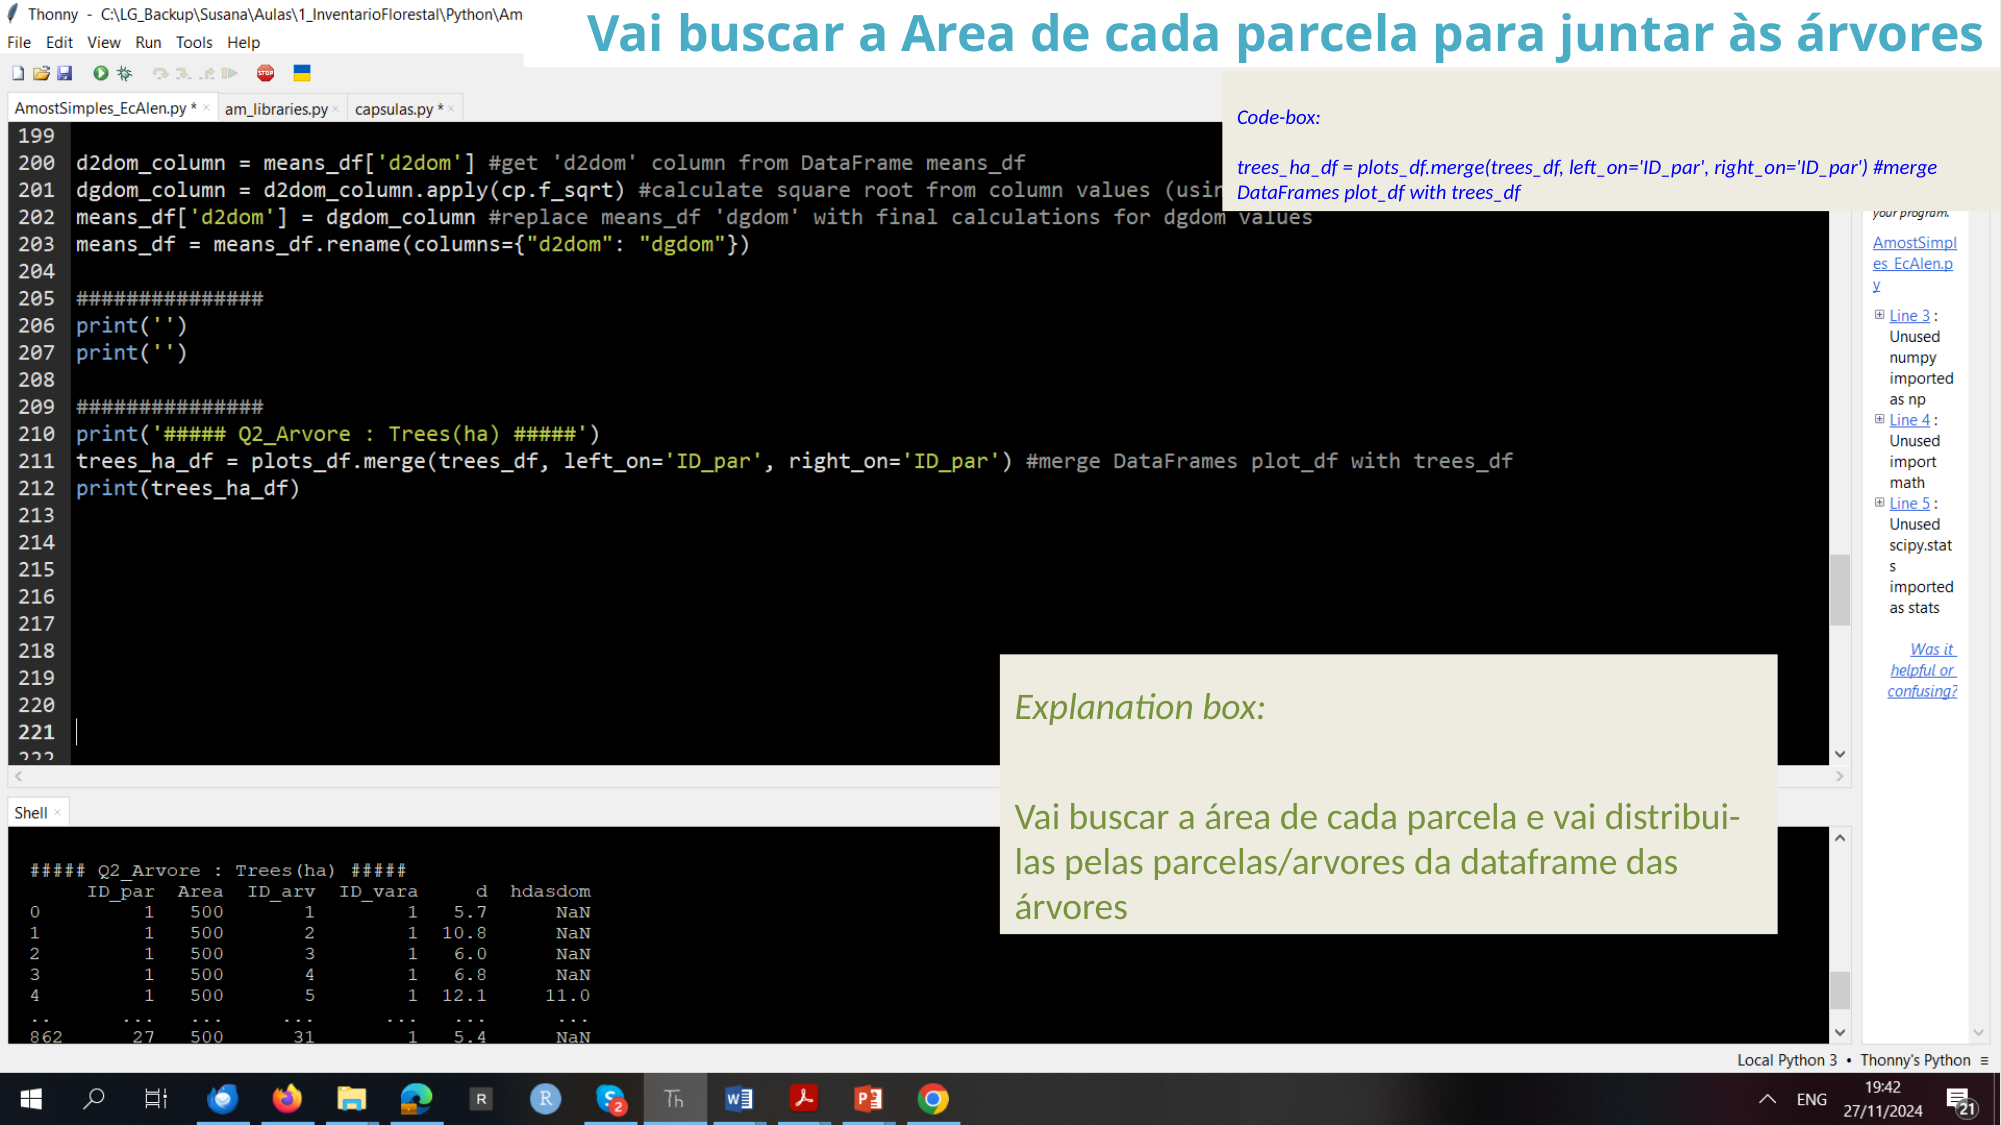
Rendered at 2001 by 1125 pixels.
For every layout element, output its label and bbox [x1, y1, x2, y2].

list [0, 0, 2000, 1125]
